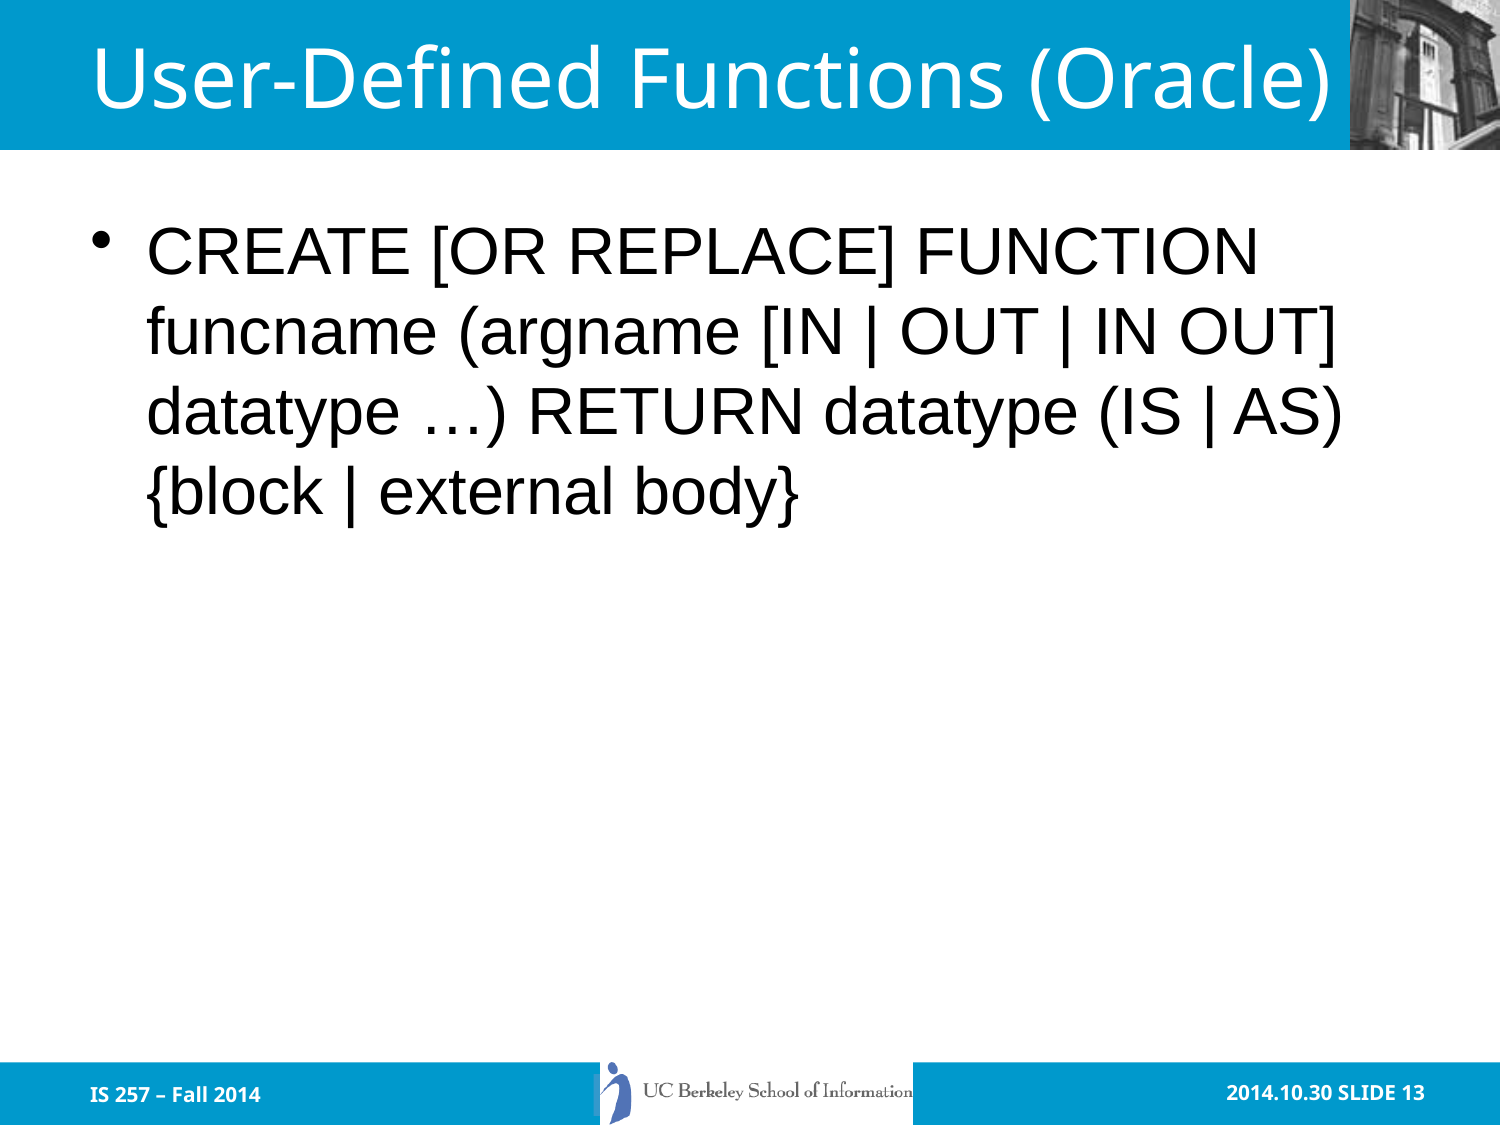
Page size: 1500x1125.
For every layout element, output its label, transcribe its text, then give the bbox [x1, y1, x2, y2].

list CREATE [OR REPLACE] FUNCTION funcname (argname [IN | OUT | IN OUT] datatype …) RETURN datatype (IS | AS) {block | external body} [75, 200, 1425, 1013]
slide_number IS 257 – Fall 2014 [75, 1062, 388, 1125]
title User-Defined Functions (Oracle) [75, 0, 1350, 150]
picture [1351, 0, 1500, 150]
picture [594, 1062, 912, 1125]
